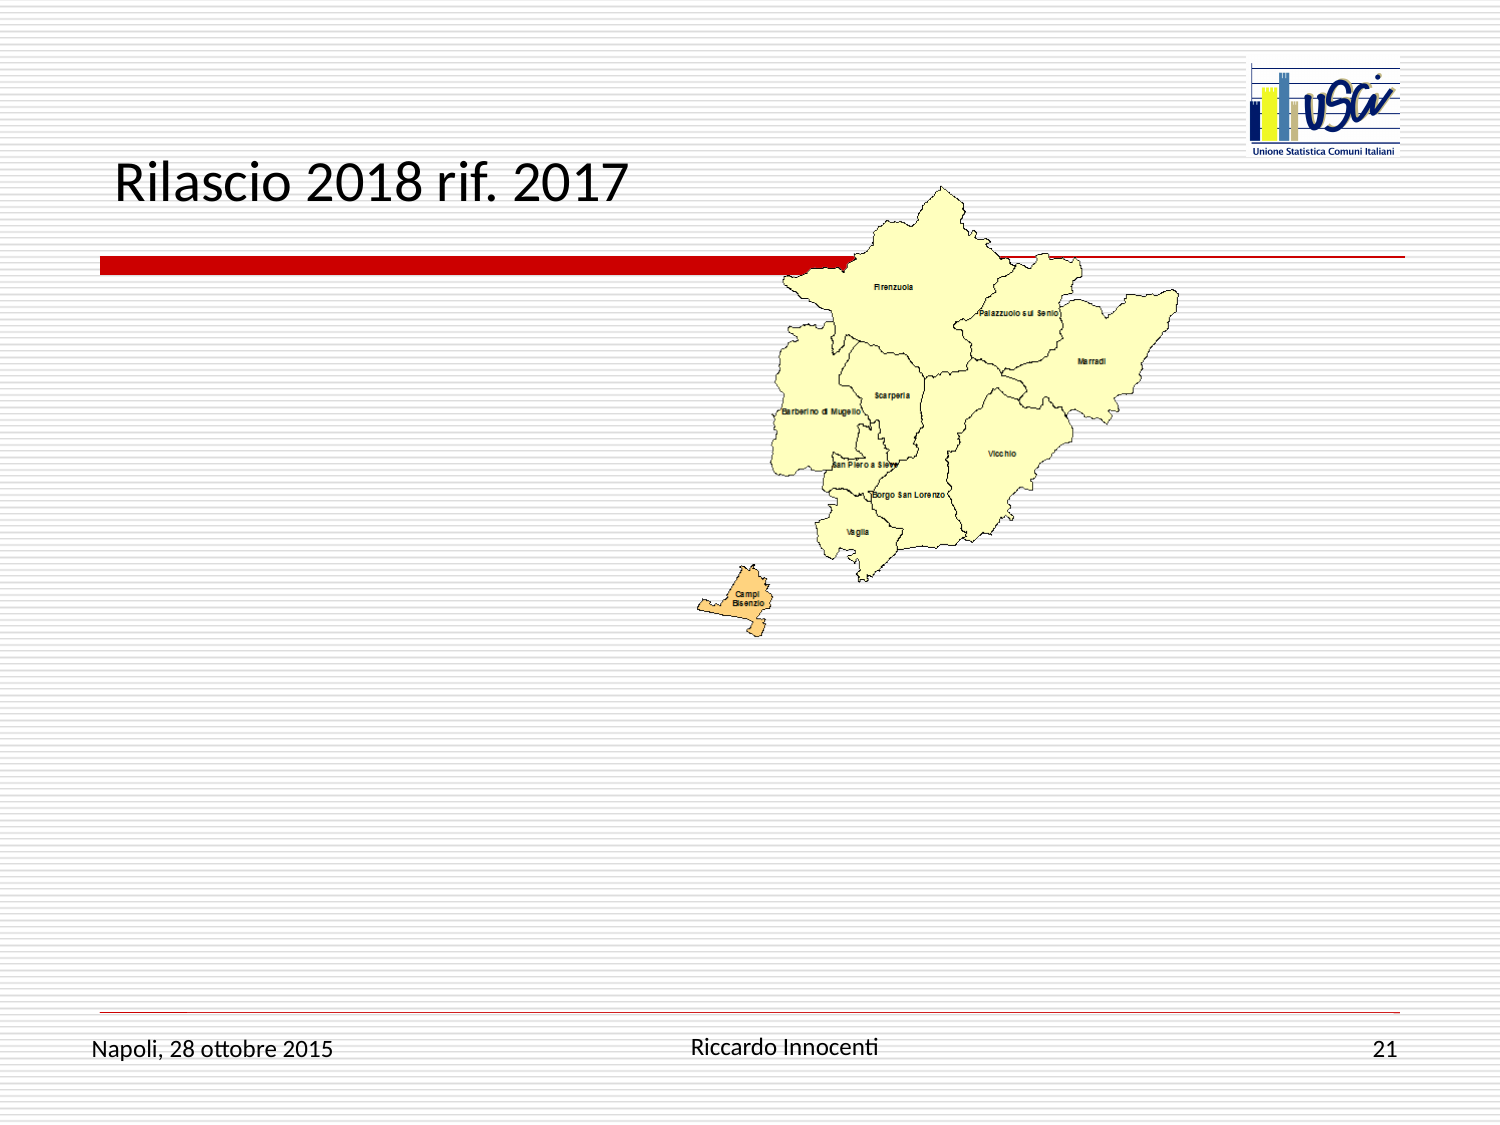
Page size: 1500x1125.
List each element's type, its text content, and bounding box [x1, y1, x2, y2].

picture [0, 0, 1500, 1125]
title Rilascio 2018 rif. 2017 [100, 136, 402, 221]
slide_number Napoli, 28 ottobre 2015 [76, 1024, 372, 1103]
slide_number 21 [1209, 1024, 1413, 1103]
footer Riccardo Innocenti [395, 1022, 402, 1106]
title Rilascio 2018 rif. 2017 [1209, 136, 1376, 221]
